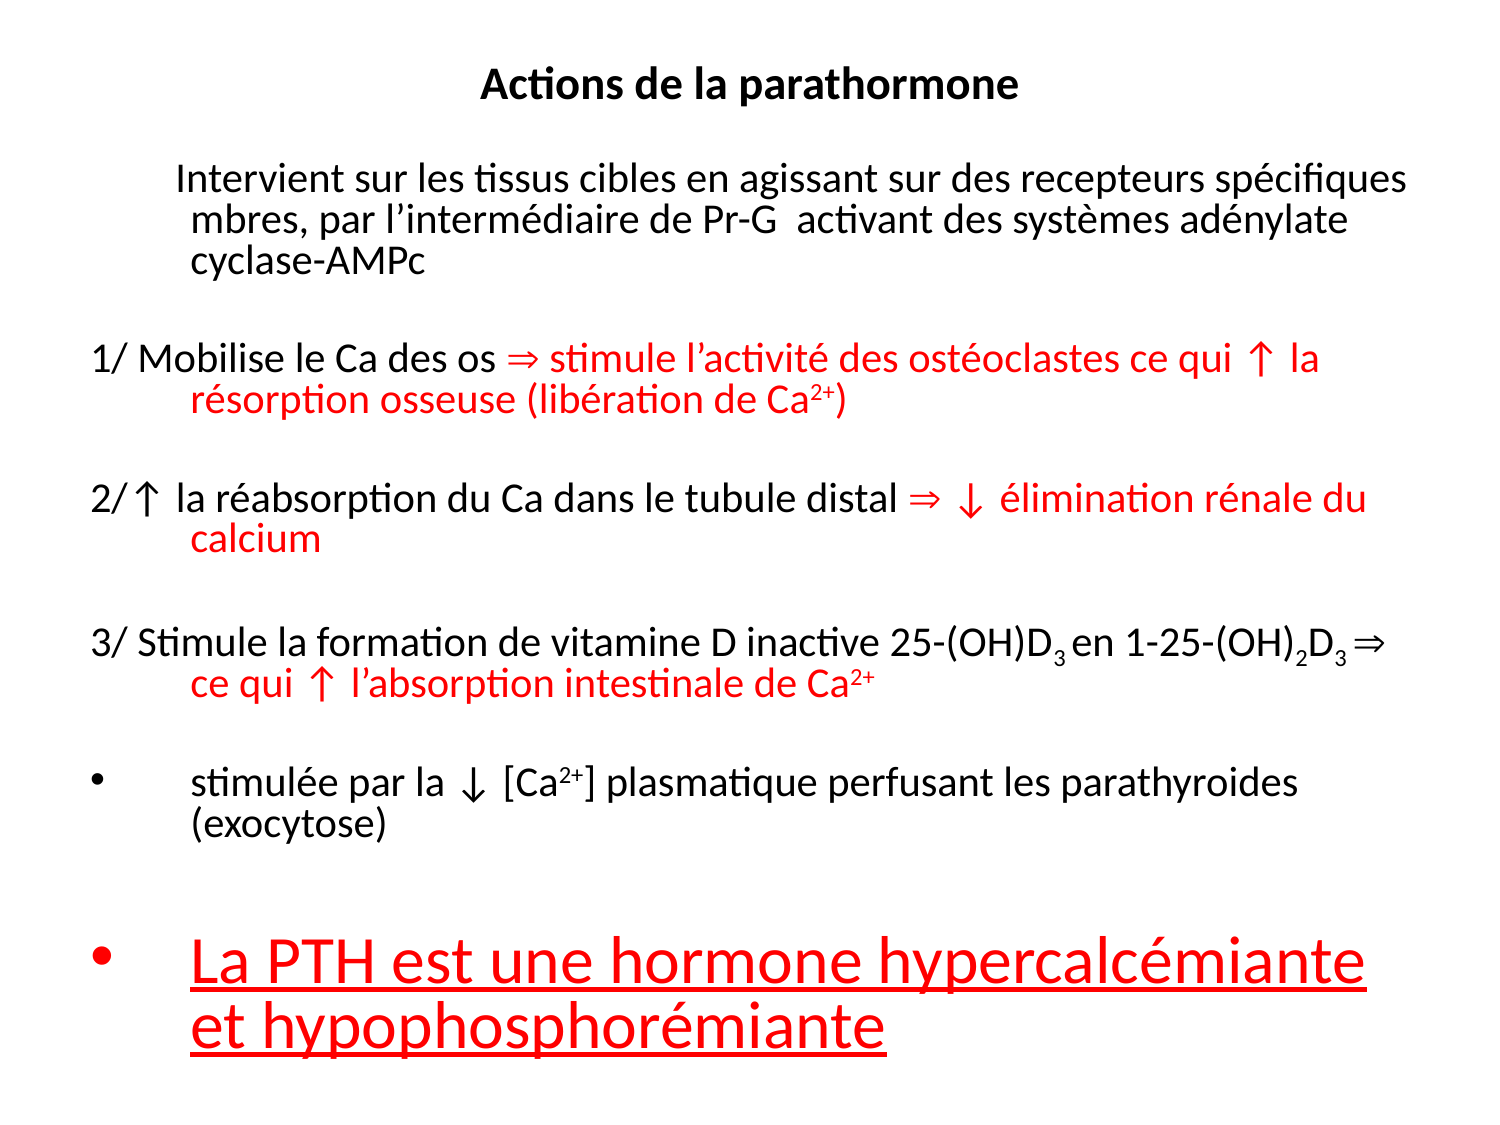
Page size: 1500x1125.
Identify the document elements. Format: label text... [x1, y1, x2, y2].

title Actions de la parathormone [75, 45, 1425, 118]
list Intervient sur les tissus cibles en agissant sur des recepteurs spécifiques mbres, par l’intermédiaire de Pr-G activant des systèmes adénylate cyclase-AMPc 1/ Mobilise le Ca des os  stimule l’activité des ostéoclastes ce qui ↑ la résorption osseuse (libération de Ca2+) 2/↑ la réabsorption du Ca dans le tubule distal  ↓ élimination rénale du calcium 3/ Stimule la formation de vitamine D inactive 25-(OH)D3 en 1-25-(OH)2D3  ce qui ↑ l’absorption intestinale de Ca2+ stimulée par la ↓ [Ca2+] plasmatique perfusant les parathyroides (exocytose) La PTH est une hormone hypercalcémiante et hypophosphorémiante [75, 152, 1425, 1079]
